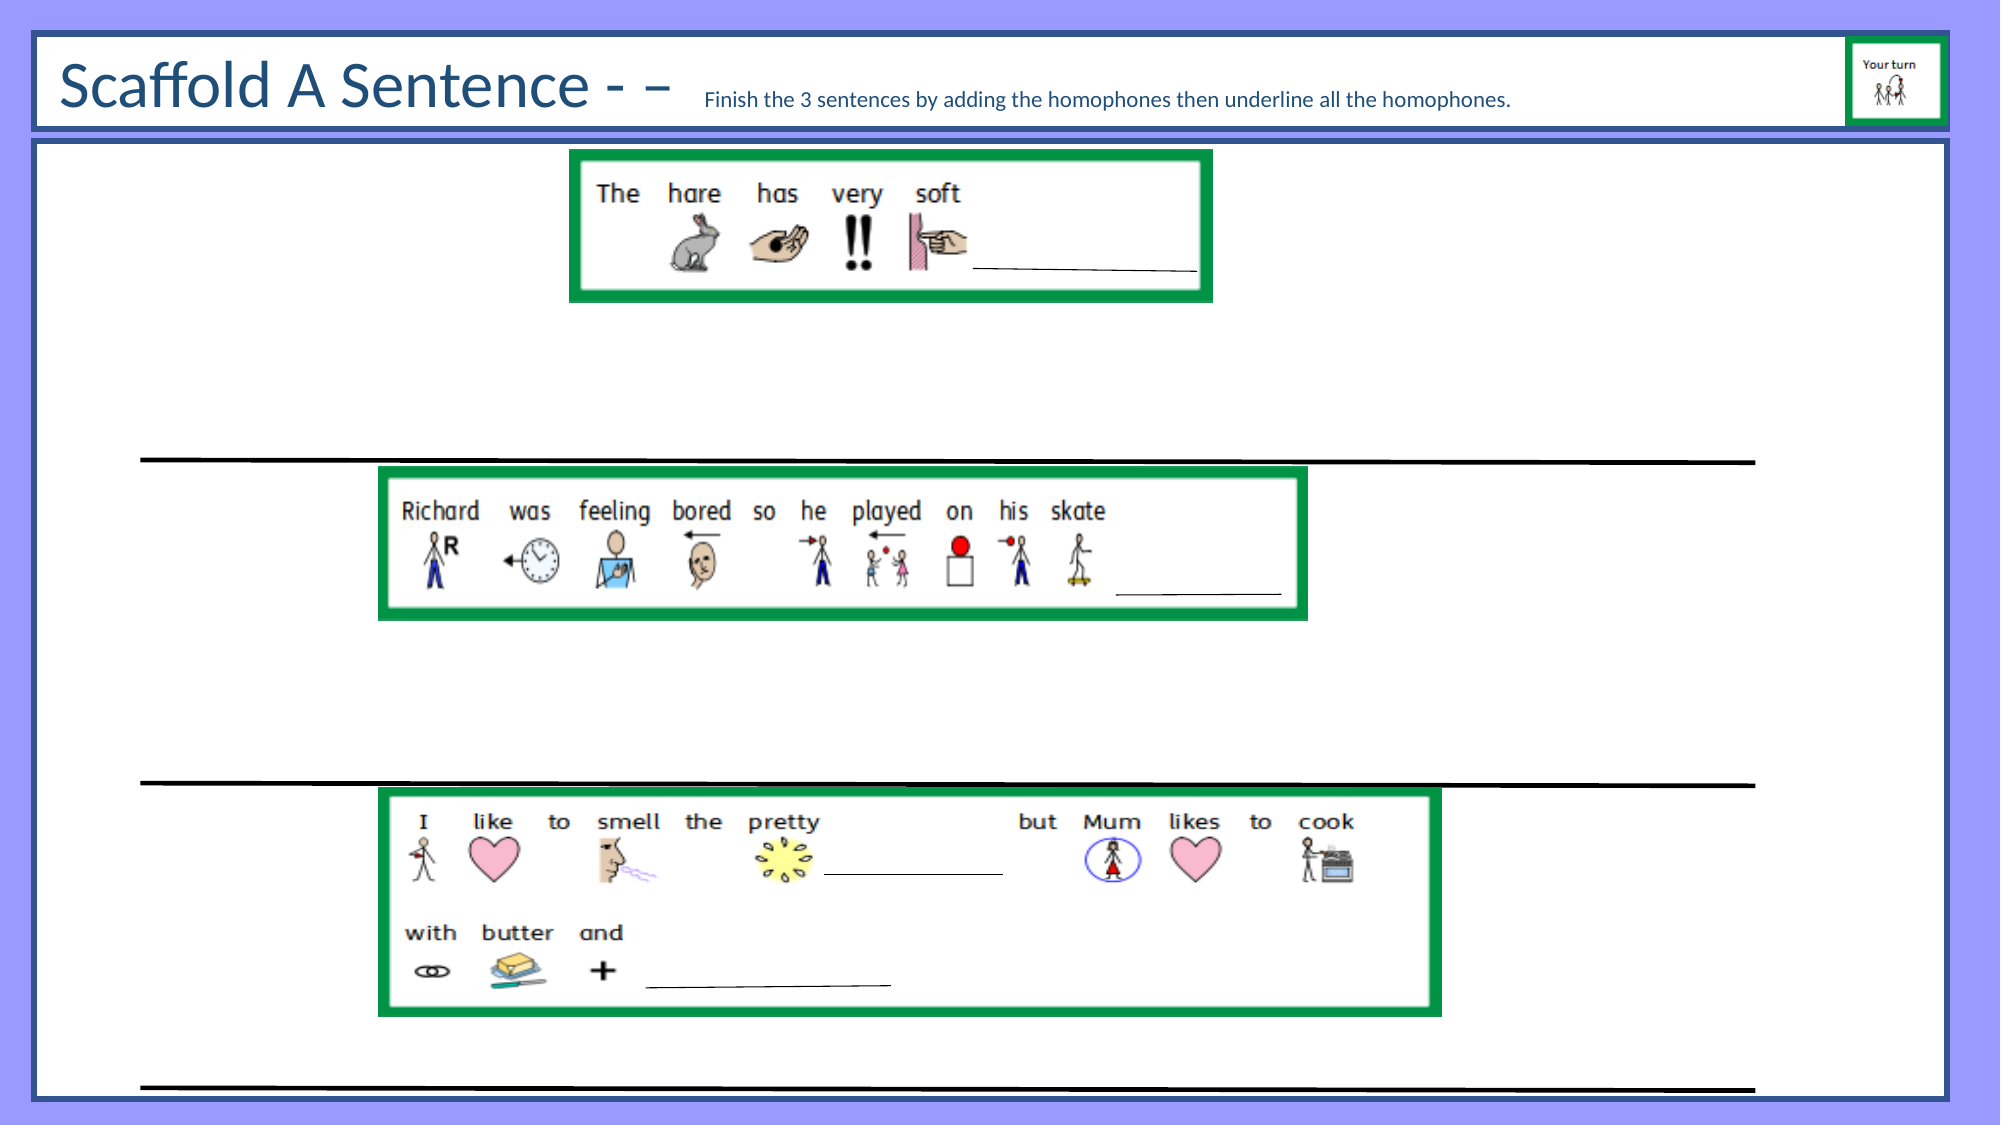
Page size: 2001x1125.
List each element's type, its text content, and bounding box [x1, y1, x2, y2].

picture [569, 149, 1213, 303]
text_box [33, 33, 1948, 130]
picture [1845, 36, 1948, 126]
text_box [972, 268, 1198, 272]
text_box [140, 1087, 1756, 1091]
text_box [33, 140, 1948, 1100]
text_box Scaffold A Sentence - – Finish the 3 sentences by adding the homophones then underline all the homophones. [44, 33, 1883, 128]
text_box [140, 459, 1756, 463]
picture [378, 466, 1308, 621]
picture [378, 787, 1442, 1017]
